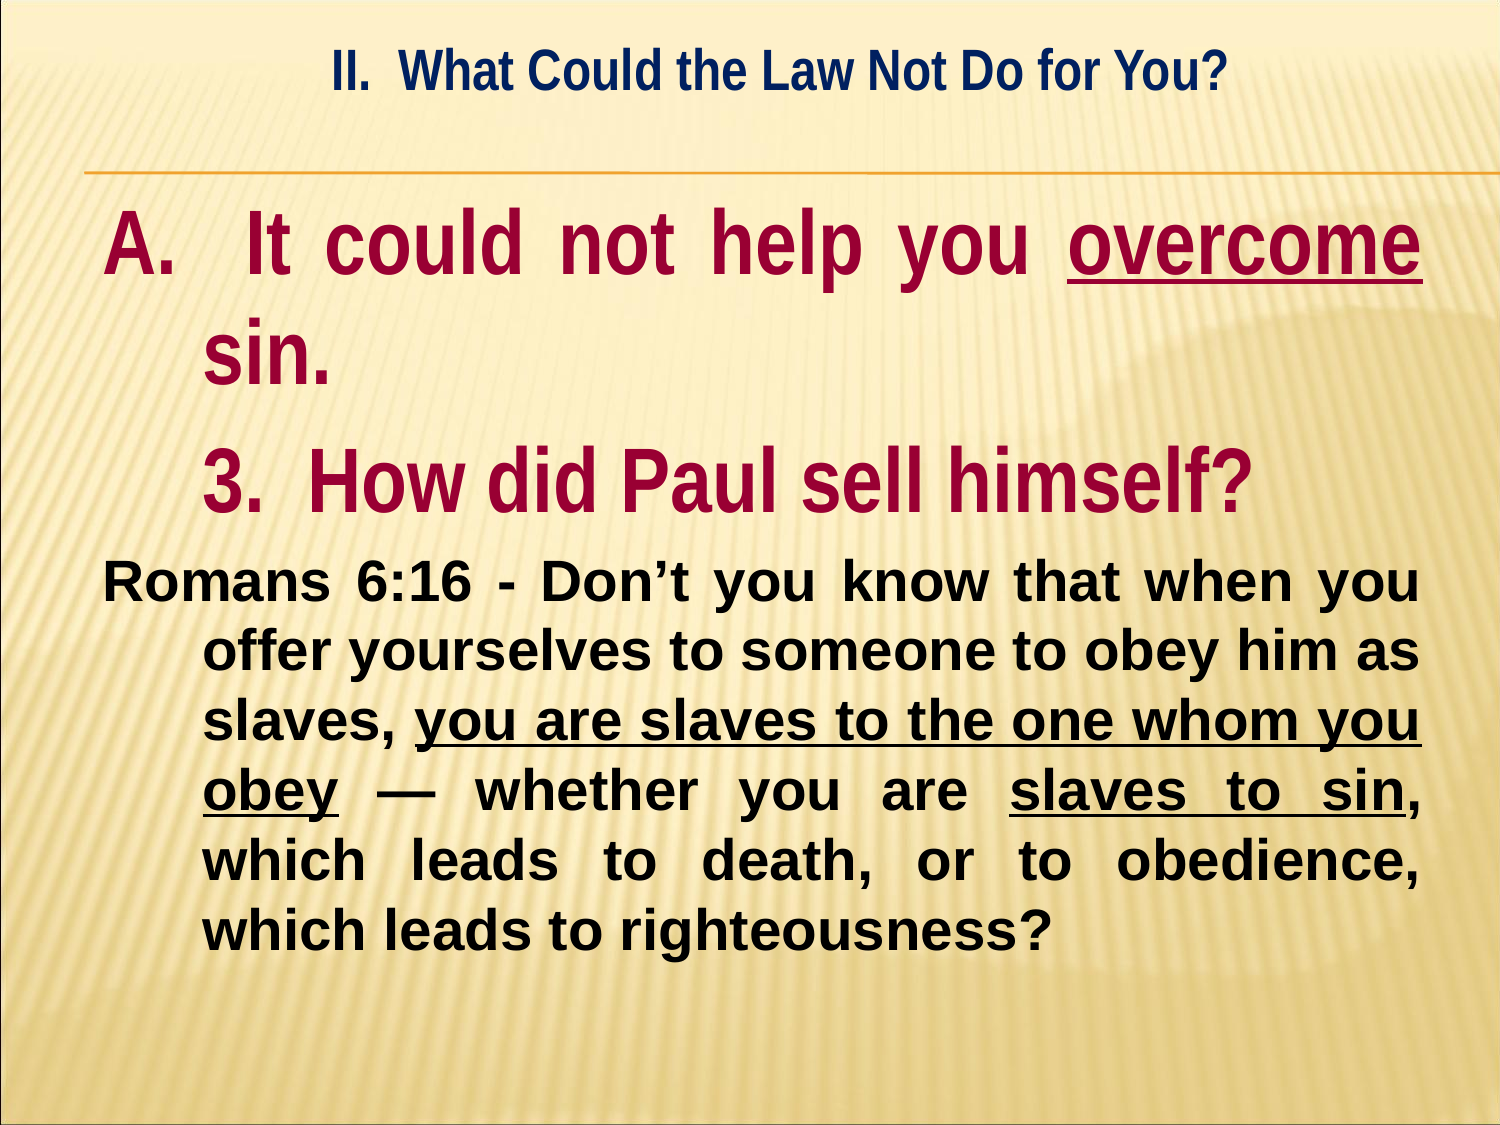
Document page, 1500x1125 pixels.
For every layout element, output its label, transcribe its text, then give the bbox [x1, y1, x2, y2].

list A. It could not help you overcome sin. 3. How did Paul sell himself? Romans 6:16 - Don’t you know that when you offer yourselves to someone to obey him as slaves, you are slaves to the one whom you obey — whether you are slaves to sin, which leads to death, or to obedience, which leads to righteousness? [87, 174, 1438, 1050]
picture [0, 0, 1500, 1125]
text_box II. What Could the Law Not Do for You? [137, 24, 1425, 110]
